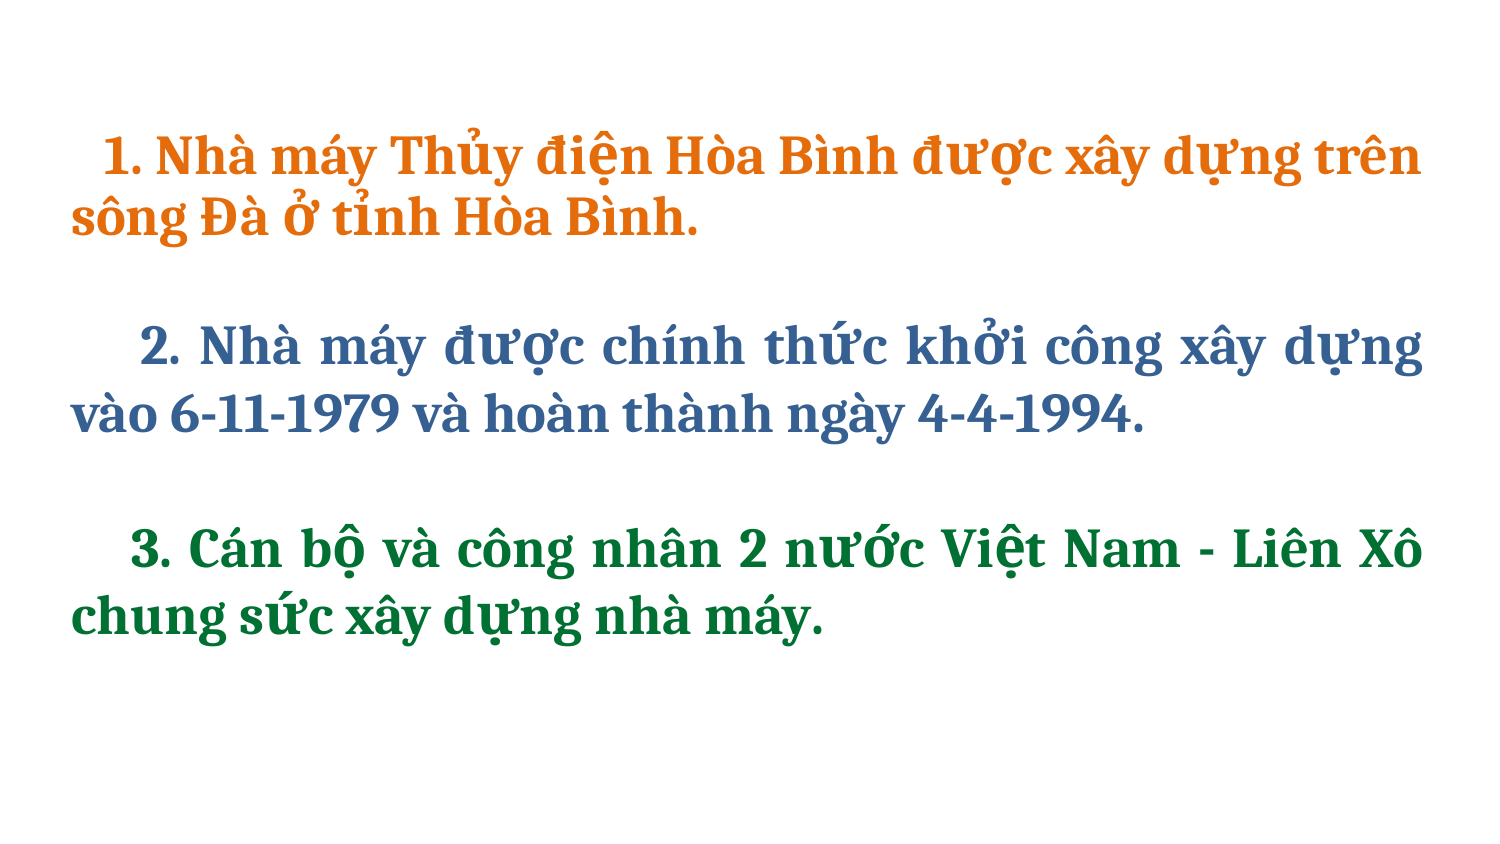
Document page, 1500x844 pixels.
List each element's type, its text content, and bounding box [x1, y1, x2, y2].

text_box 1. Nhà máy Thủy điện Hòa Bình được xây dựng trên sông Đà ở tỉnh Hòa Bình. 2. Nhà máy được chính thức khởi công xây dựng vào 6-11-1979 và hoàn thành ngày 4-4-1994. 3. Cán bộ và công nhân 2 nước Việt Nam - Liên Xô chung sức xây dựng nhà máy. [0, 118, 1438, 385]
